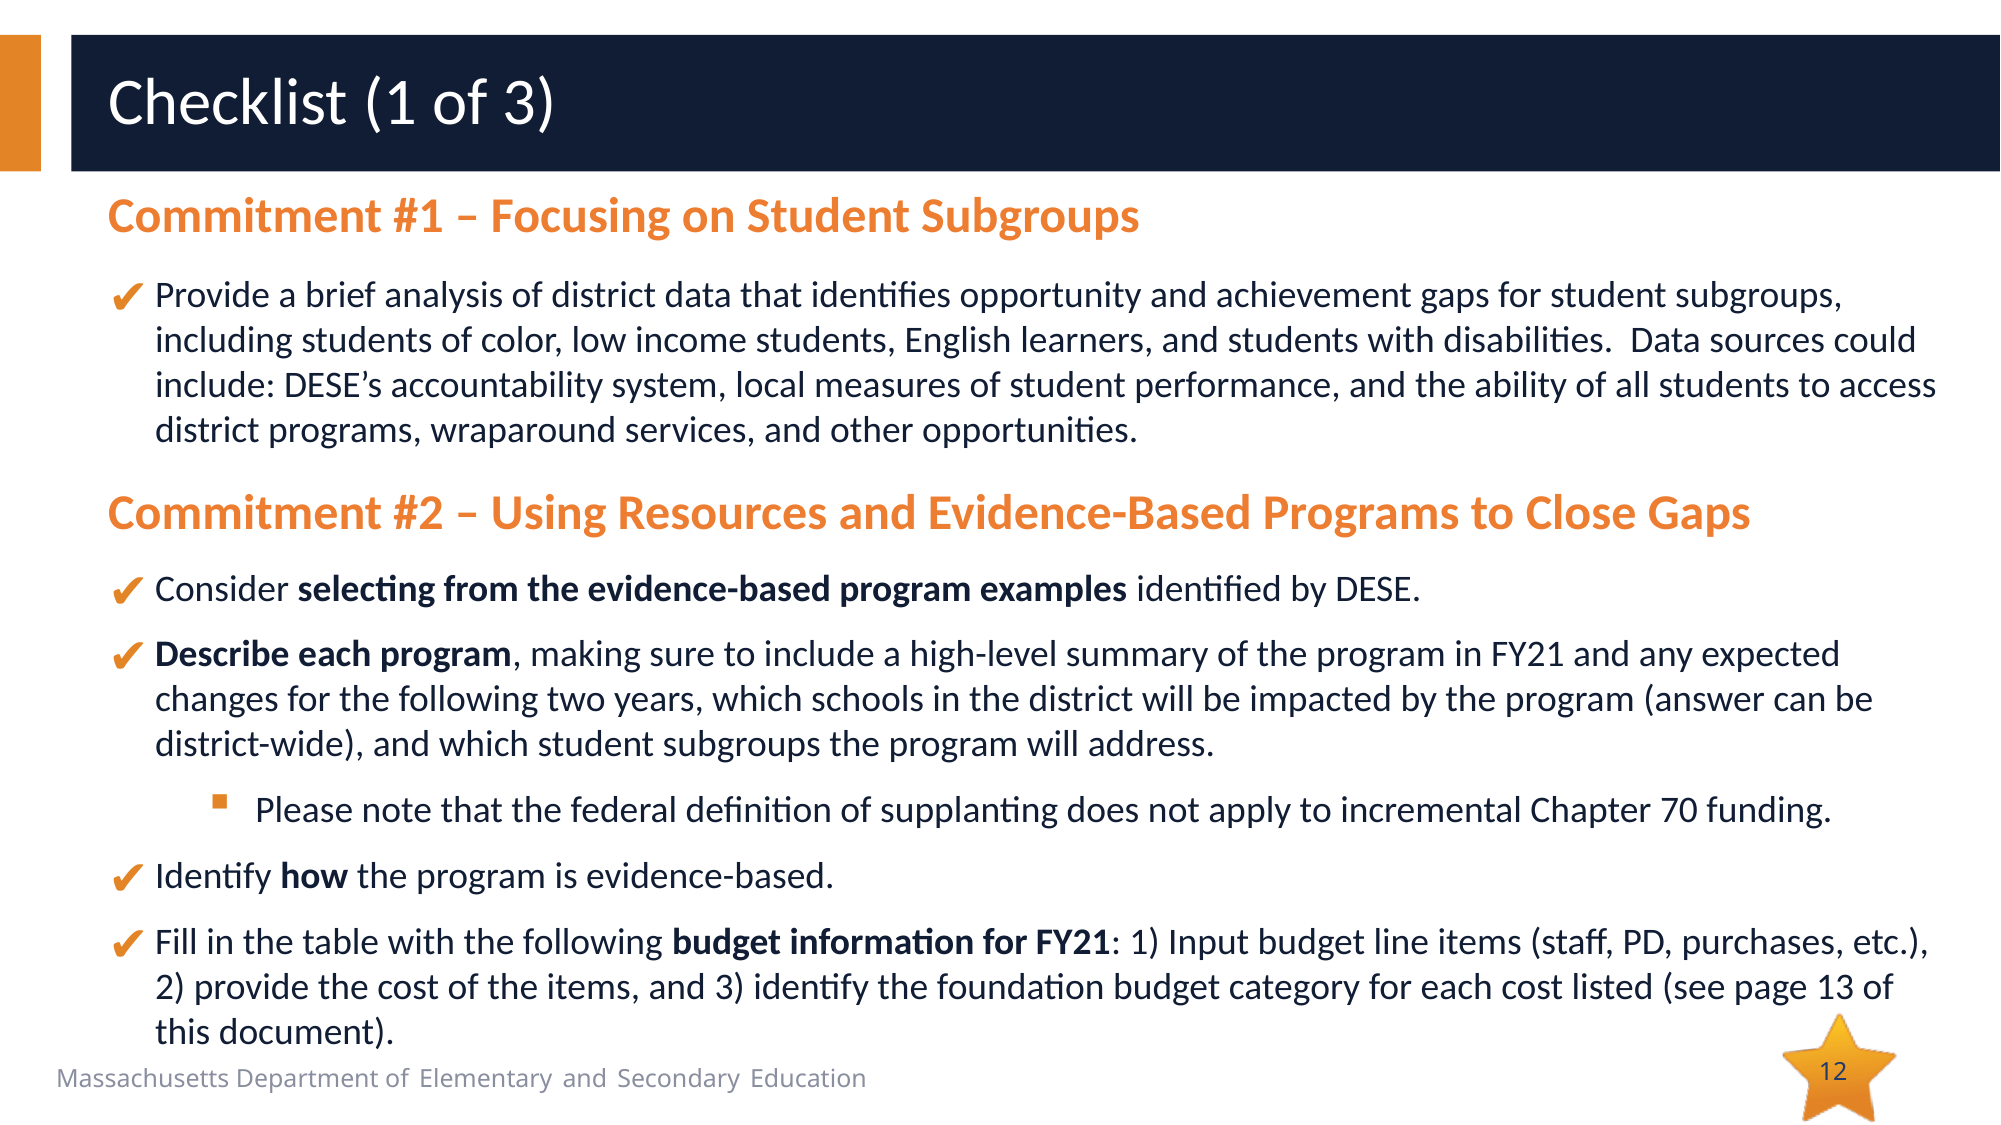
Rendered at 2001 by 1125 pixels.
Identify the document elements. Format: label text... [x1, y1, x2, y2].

text_box Provide a brief analysis of district data that identifies opportunity and achievement gaps for student subgroups, including students of color, low income students, English learners, and students with disabilities. Data sources could include: DESE’s accountability system, local measures of student performance, and the ability of all students to access district programs, wraparound services, and other opportunities. [93, 262, 1959, 471]
picture [1773, 1000, 1909, 1125]
text_box Commitment #2 – Using Resources and Evidence-Based Programs to Close Gaps [93, 471, 1959, 556]
title Checklist (1 of 3) [93, 47, 1959, 159]
list Commitment #1 – Focusing on Student Subgroups [93, 175, 1959, 262]
slide_number 12 [1412, 1042, 1863, 1103]
text_box Consider selecting from the evidence-based program examples identified by DESE. Describe each program, making sure to include a high-level summary of the program in FY21 and any expected changes for the following two years, which schools in the district will be impacted by the program (answer can be district-wide), and which student subgroups the program will address. Please note that the federal definition of supplanting does not apply to incremental Chapter 70 funding. Identify how the program is evidence-based. Fill in the table with the following budget information for FY21: 1) Input budget line items (staff, PD, purchases, etc.), 2) provide the cost of the items, and 3) identify the foundation budget category for each cost listed (see page 13 of this document). [93, 556, 1959, 980]
